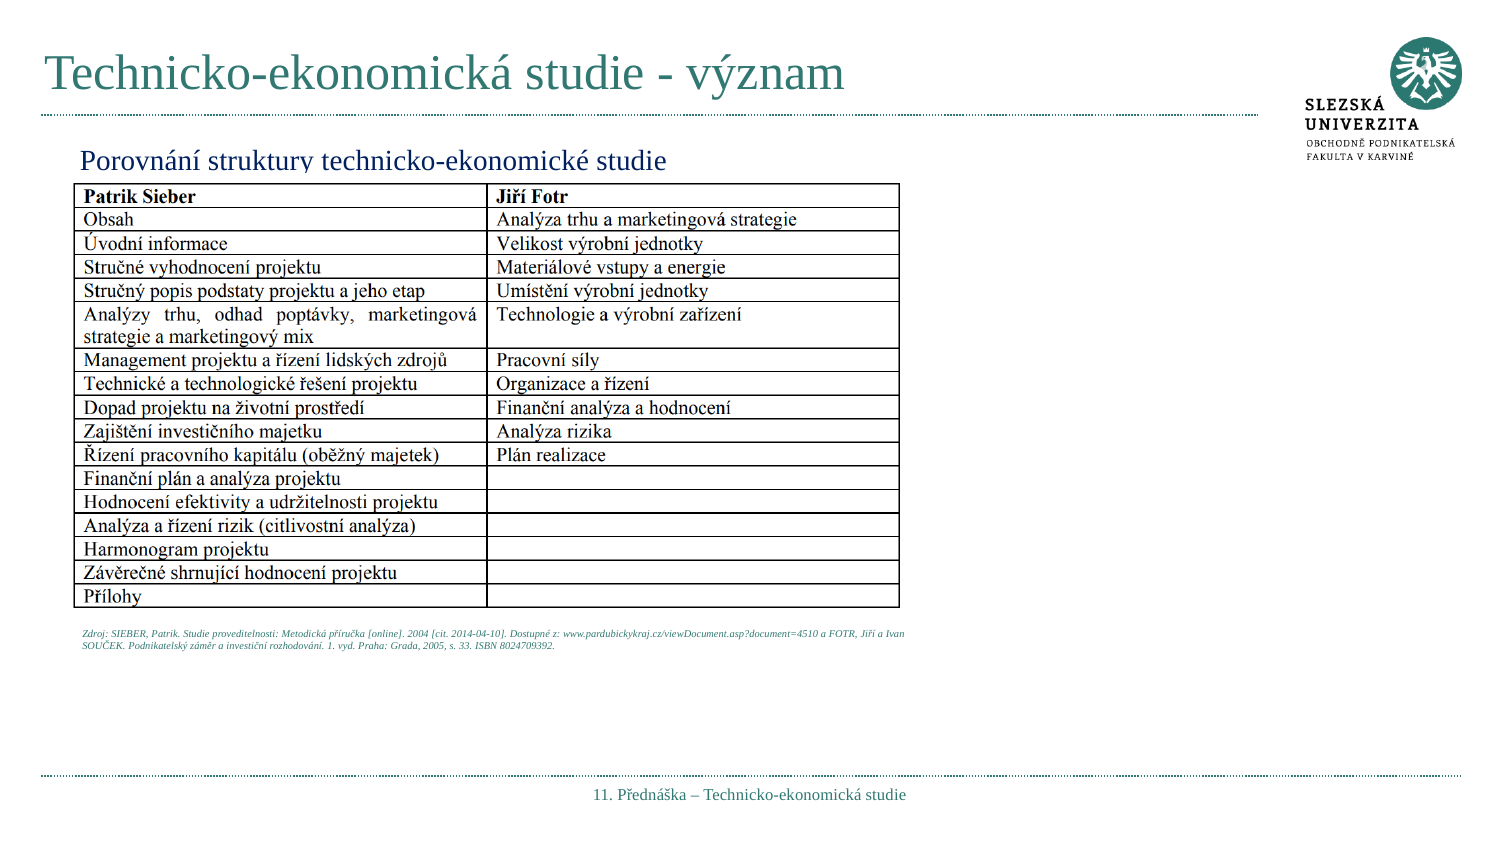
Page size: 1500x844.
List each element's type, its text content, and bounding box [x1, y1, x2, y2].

text_box Zdroj: SIEBER, Patrik. Studie proveditelnosti: Metodická příručka [online]. 2004 [cit. 2014-04-10]. Dostupné z: www.pardubickykraj.cz/viewDocument.asp?document=4510 a FOTR, Jiří a Ivan SOUČEK. Podnikatelský záměr a investiční rozhodování. 1. vyd. Praha: Grada, 2005, s. 33. ISBN 8024709392. [67, 619, 932, 659]
picture [67, 173, 913, 612]
text_box 11. Přednáška – Technicko-ekonomická studie [442, 776, 1058, 811]
title Technicko-ekonomická studie - význam [29, 32, 939, 116]
picture [1305, 37, 1462, 160]
text_box Porovnání struktury technicko-ekonomické studie [64, 133, 1176, 750]
